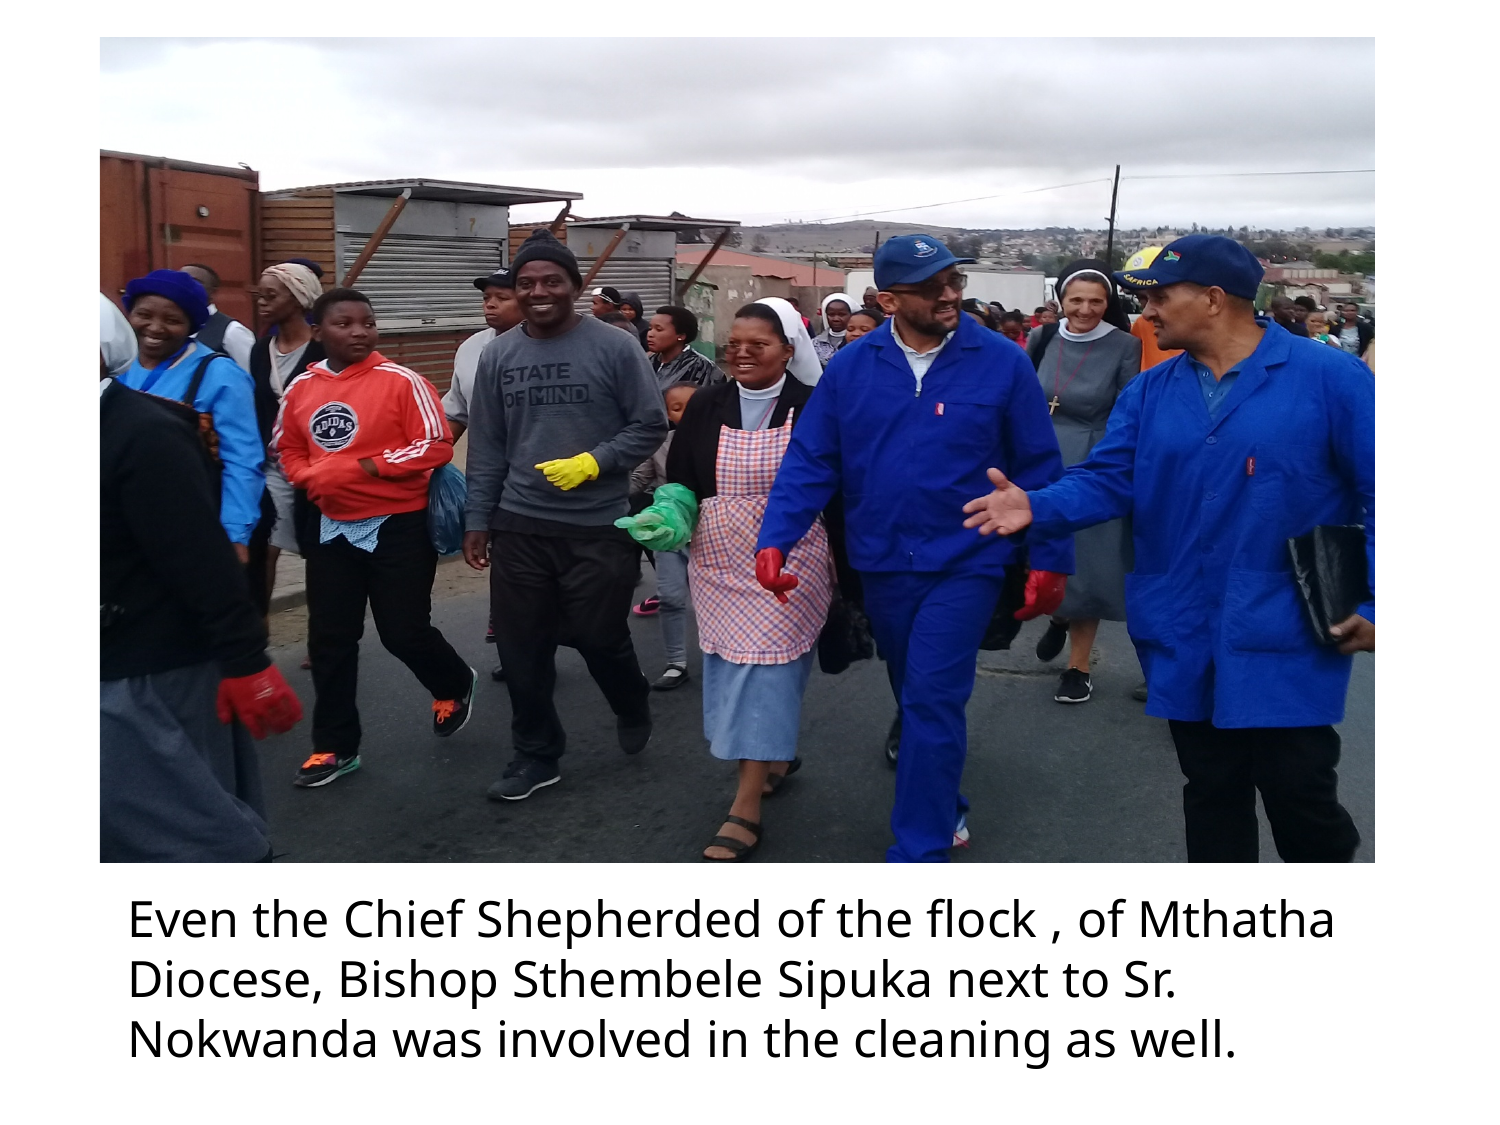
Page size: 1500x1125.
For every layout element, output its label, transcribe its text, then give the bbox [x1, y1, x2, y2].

picture [99, 37, 1376, 863]
list Even the Chief Shepherded of the flock , of Mthatha Diocese, Bishop Sthembele Sipuka next to Sr. Nokwanda was involved in the cleaning as well. [112, 880, 1375, 1088]
